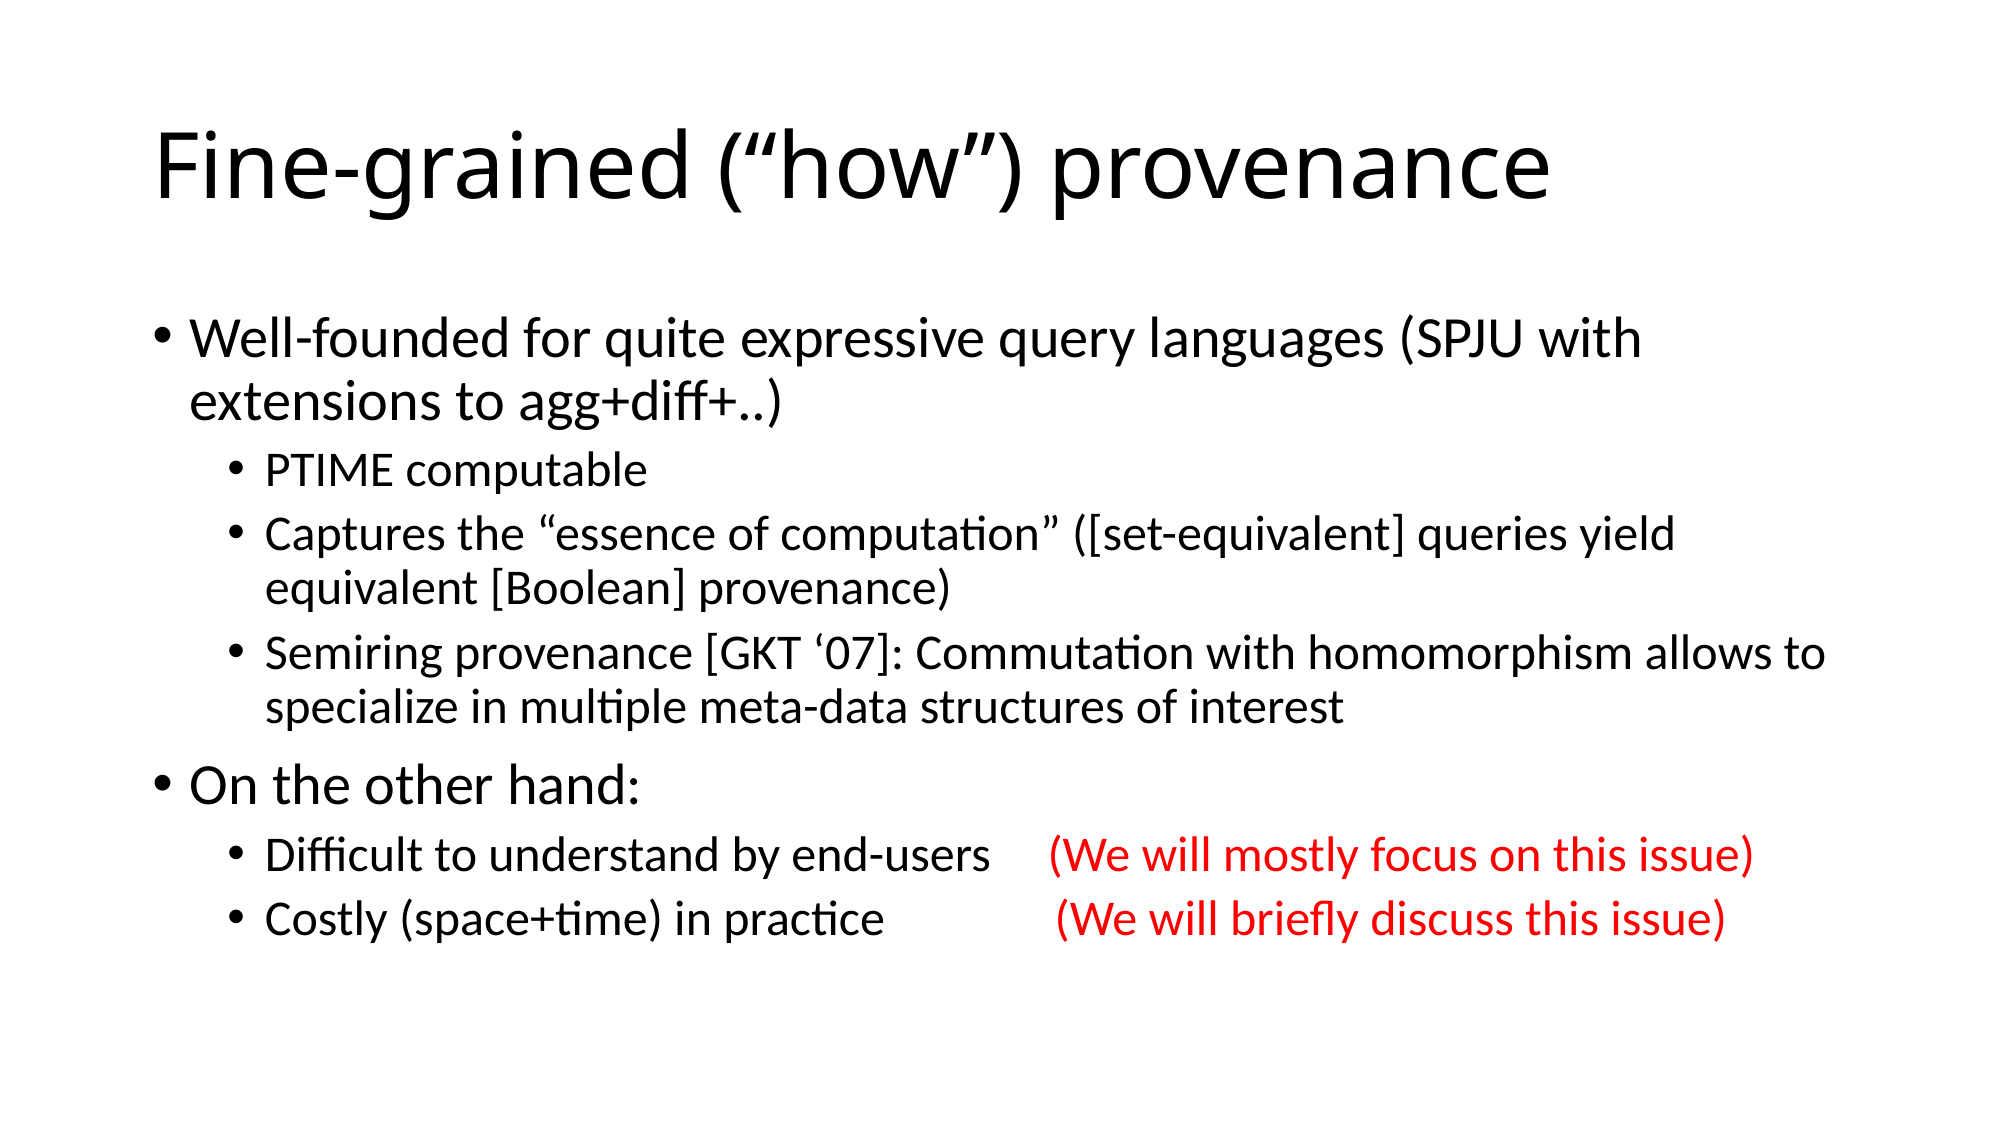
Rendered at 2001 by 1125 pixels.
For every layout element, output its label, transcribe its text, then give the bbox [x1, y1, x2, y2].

title Fine-grained (“how”) provenance [137, 59, 1863, 278]
list Well-founded for quite expressive query languages (SPJU with extensions to agg+diff+..) PTIME computable Captures the “essence of computation” ([set-equivalent] queries yield equivalent [Boolean] provenance) Semiring provenance [GKT ‘07]: Commutation with homomorphism allows to specialize in multiple meta-data structures of interest On the other hand: Difficult to understand by end-users (We will mostly focus on this issue) Costly (space+time) in practice (We will briefly discuss this issue) [137, 299, 1863, 1014]
